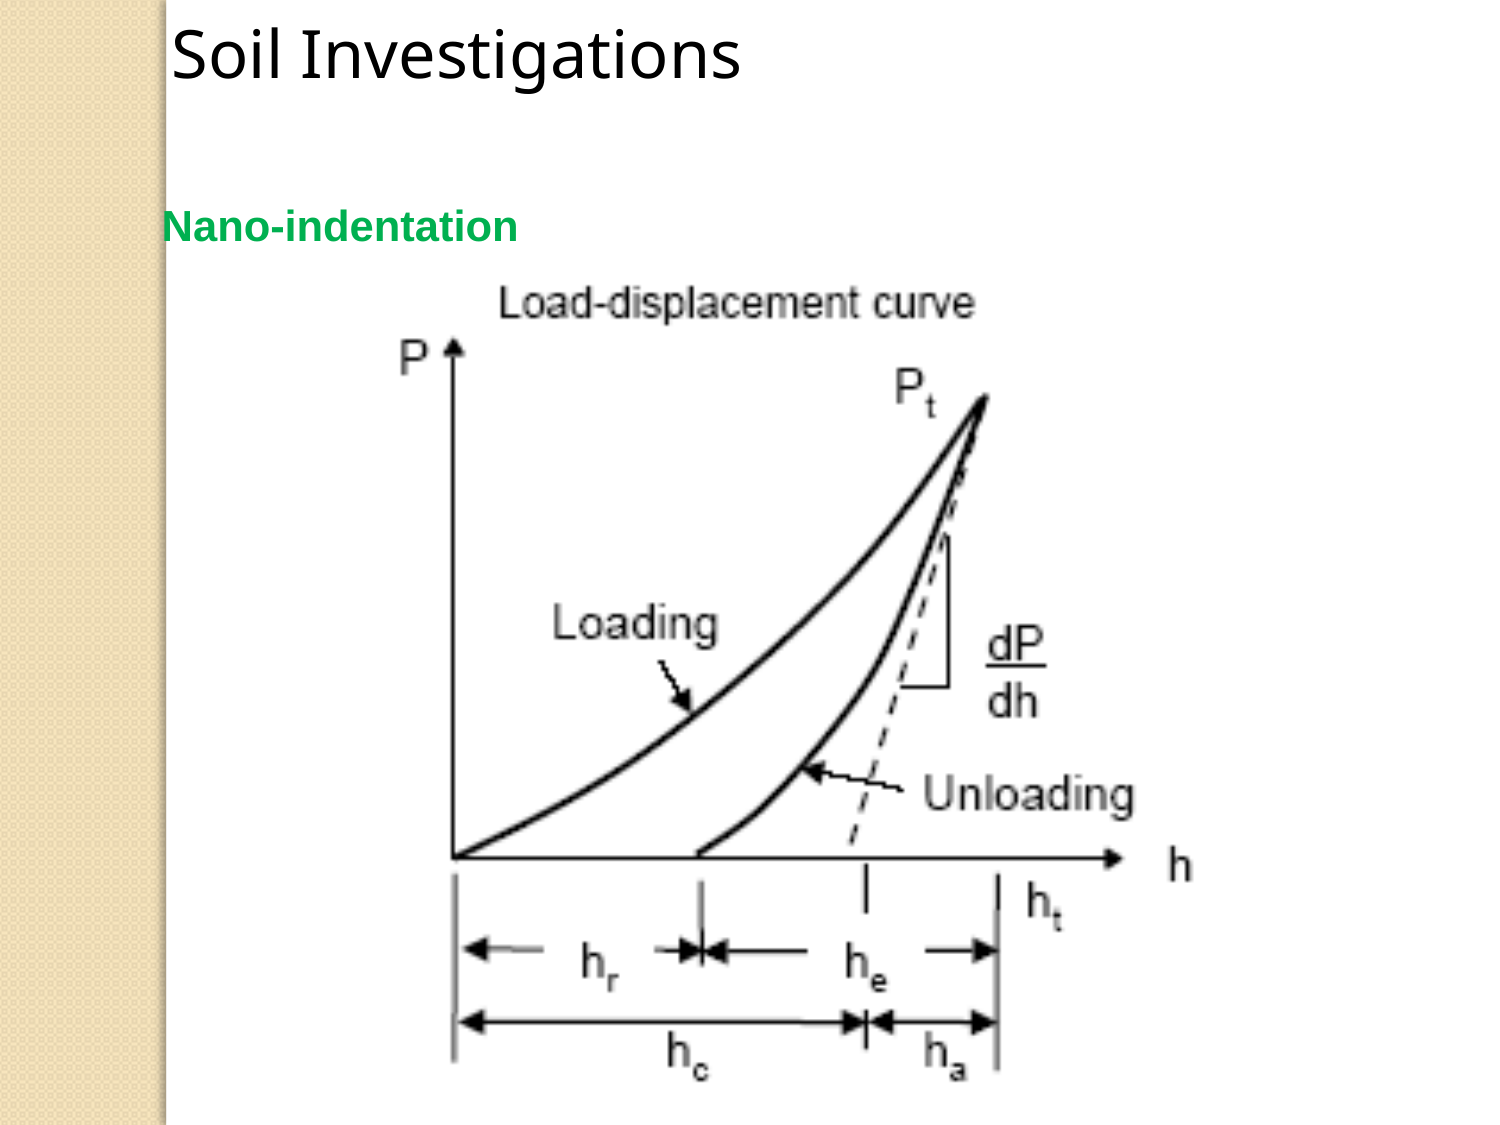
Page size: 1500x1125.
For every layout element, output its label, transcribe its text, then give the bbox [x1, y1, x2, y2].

text_box Nano-indentation [146, 139, 1354, 257]
picture [324, 191, 1259, 1118]
text_box Soil Investigations [156, 4, 758, 100]
